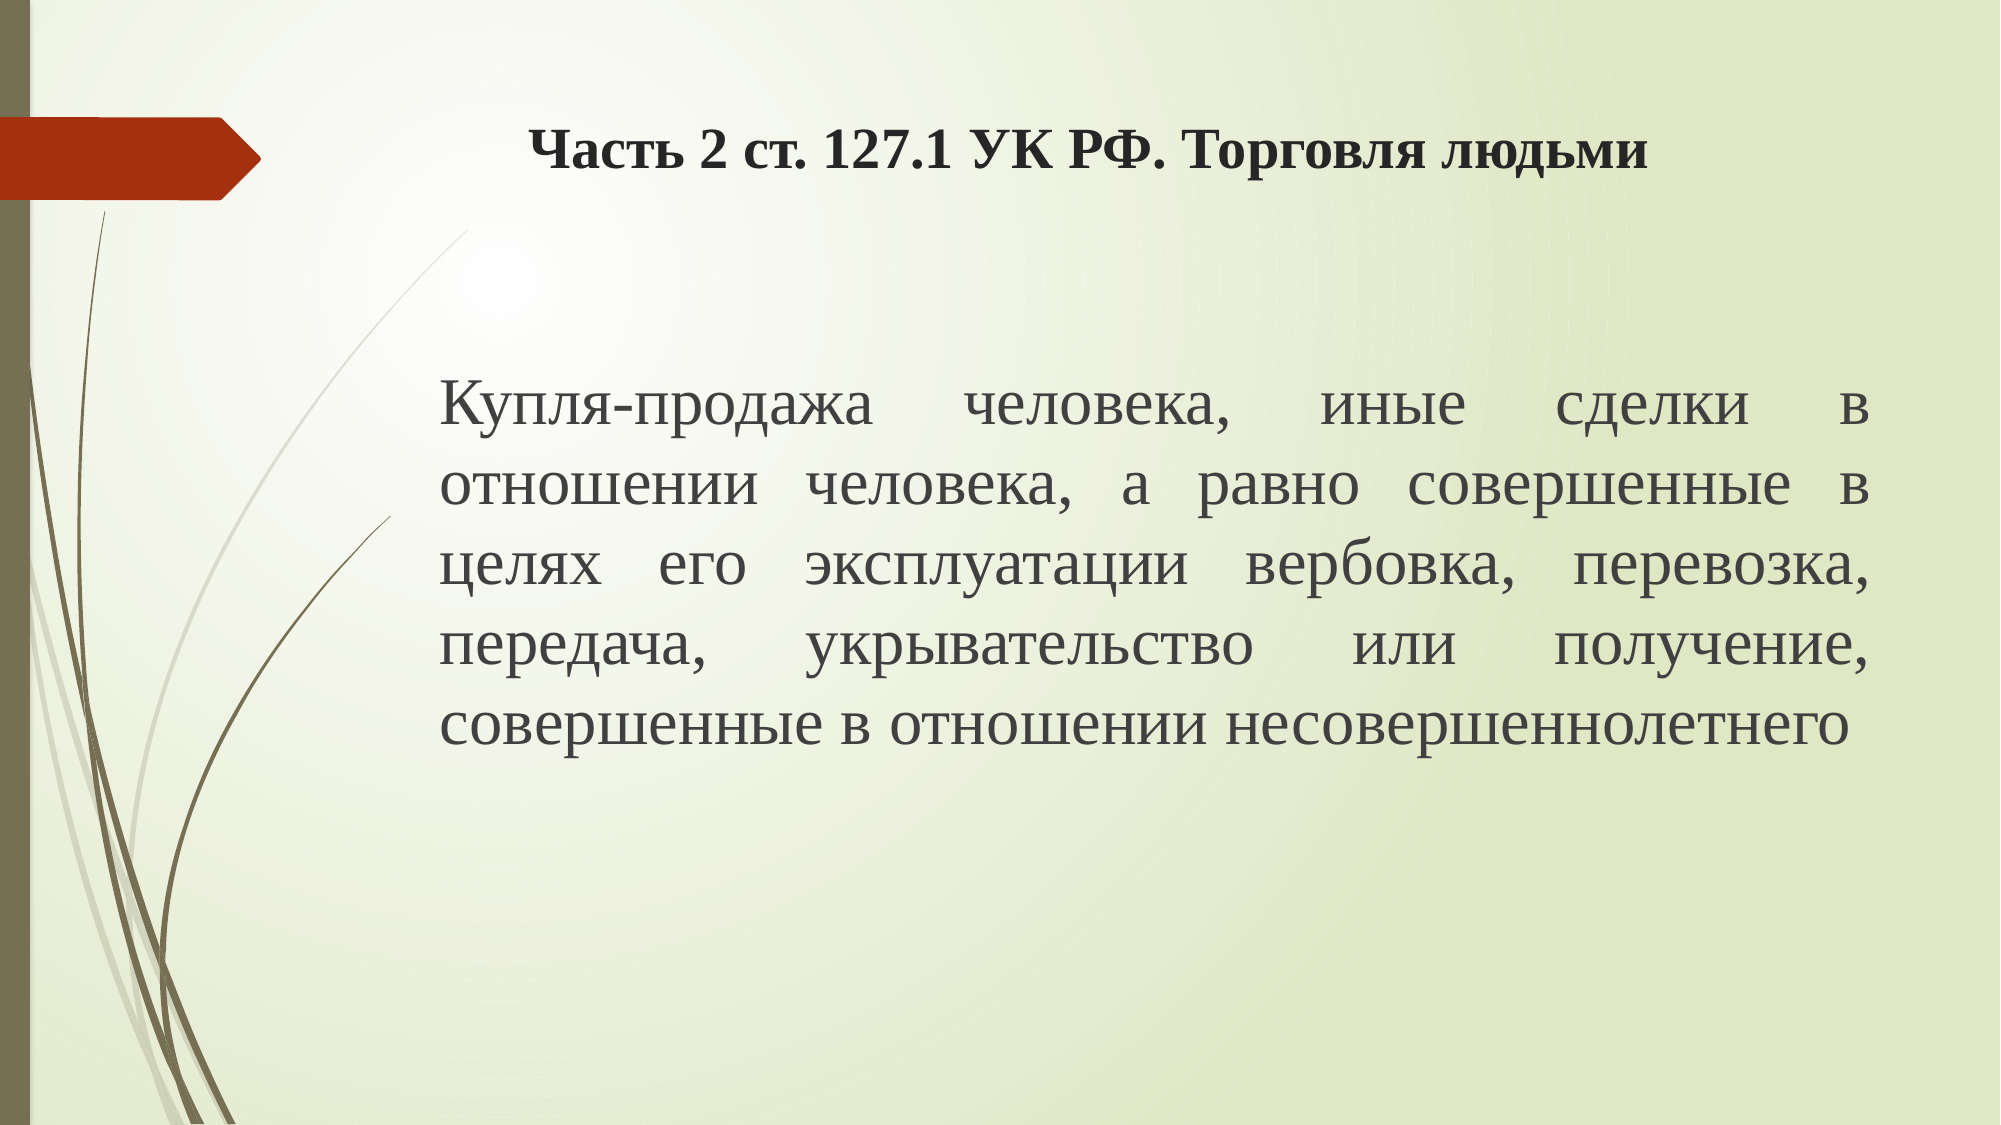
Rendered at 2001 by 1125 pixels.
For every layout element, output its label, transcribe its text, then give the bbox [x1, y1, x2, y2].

title Часть 2 ст. 127.1 УК РФ. Торговля людьми [290, 102, 1888, 268]
list Купля-продажа человека, иные сделки в отношении человека, а равно совершенные в целях его эксплуатации вербовка, перевозка, передача, укрывательство или получение, совершенные в отношении несовершеннолетнего [424, 350, 1888, 970]
